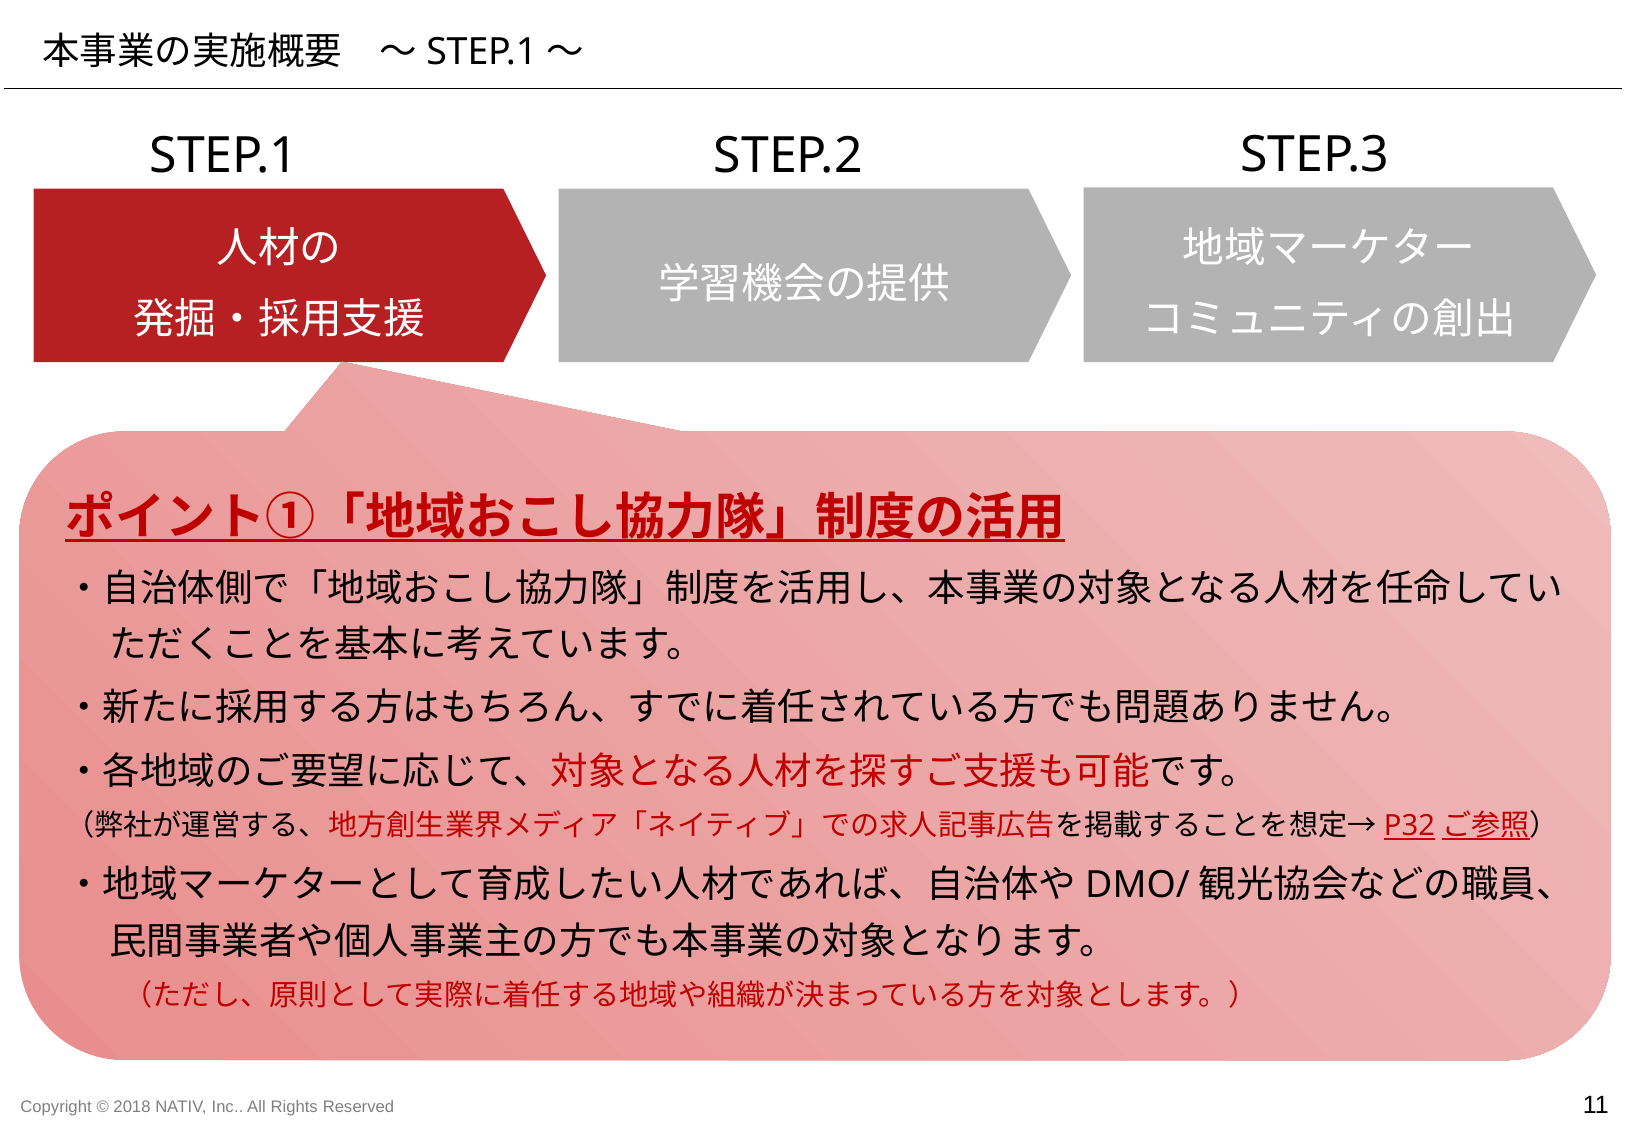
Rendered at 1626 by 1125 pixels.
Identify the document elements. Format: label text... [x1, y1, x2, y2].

text_box STEP.3 [1225, 99, 1559, 189]
text_box STEP.1 [135, 100, 468, 191]
text_box 地域マーケター コミュニティの創出 [1083, 187, 1597, 363]
text_box STEP.2 [699, 100, 1032, 191]
text_box 本事業の実施概要 〜STEP.1〜 [27, 19, 1340, 78]
text_box 学習機会の提供 [558, 188, 1072, 363]
text_box ポイント①「地域おこし協力隊」制度の活用 ・自治体側で「地域おこし協力隊」制度を活用し、本事業の対象となる人材を任命していただくことを基本に考えています。 ・新たに採用する方はもちろん、すでに着任されている方でも問題ありません。 ・各地域のご要望に応じて、対象となる人材を探すご支援も可能です。 （弊社が運営する、地方創生業界メディア「ネイティブ」での求人記事広告を掲載することを想定→P32ご参照） ・地域マーケターとして育成したい人材であれば、自治体やDMO/観光協会などの職員、民間事業者や個人事業主の方でも本事業の対象となります。 （ただし、原則として実際に着任する地域や組織が決まっている方を対象とします。） [19, 361, 1611, 1061]
text_box 人材の 発掘・採用支援 [33, 188, 547, 363]
